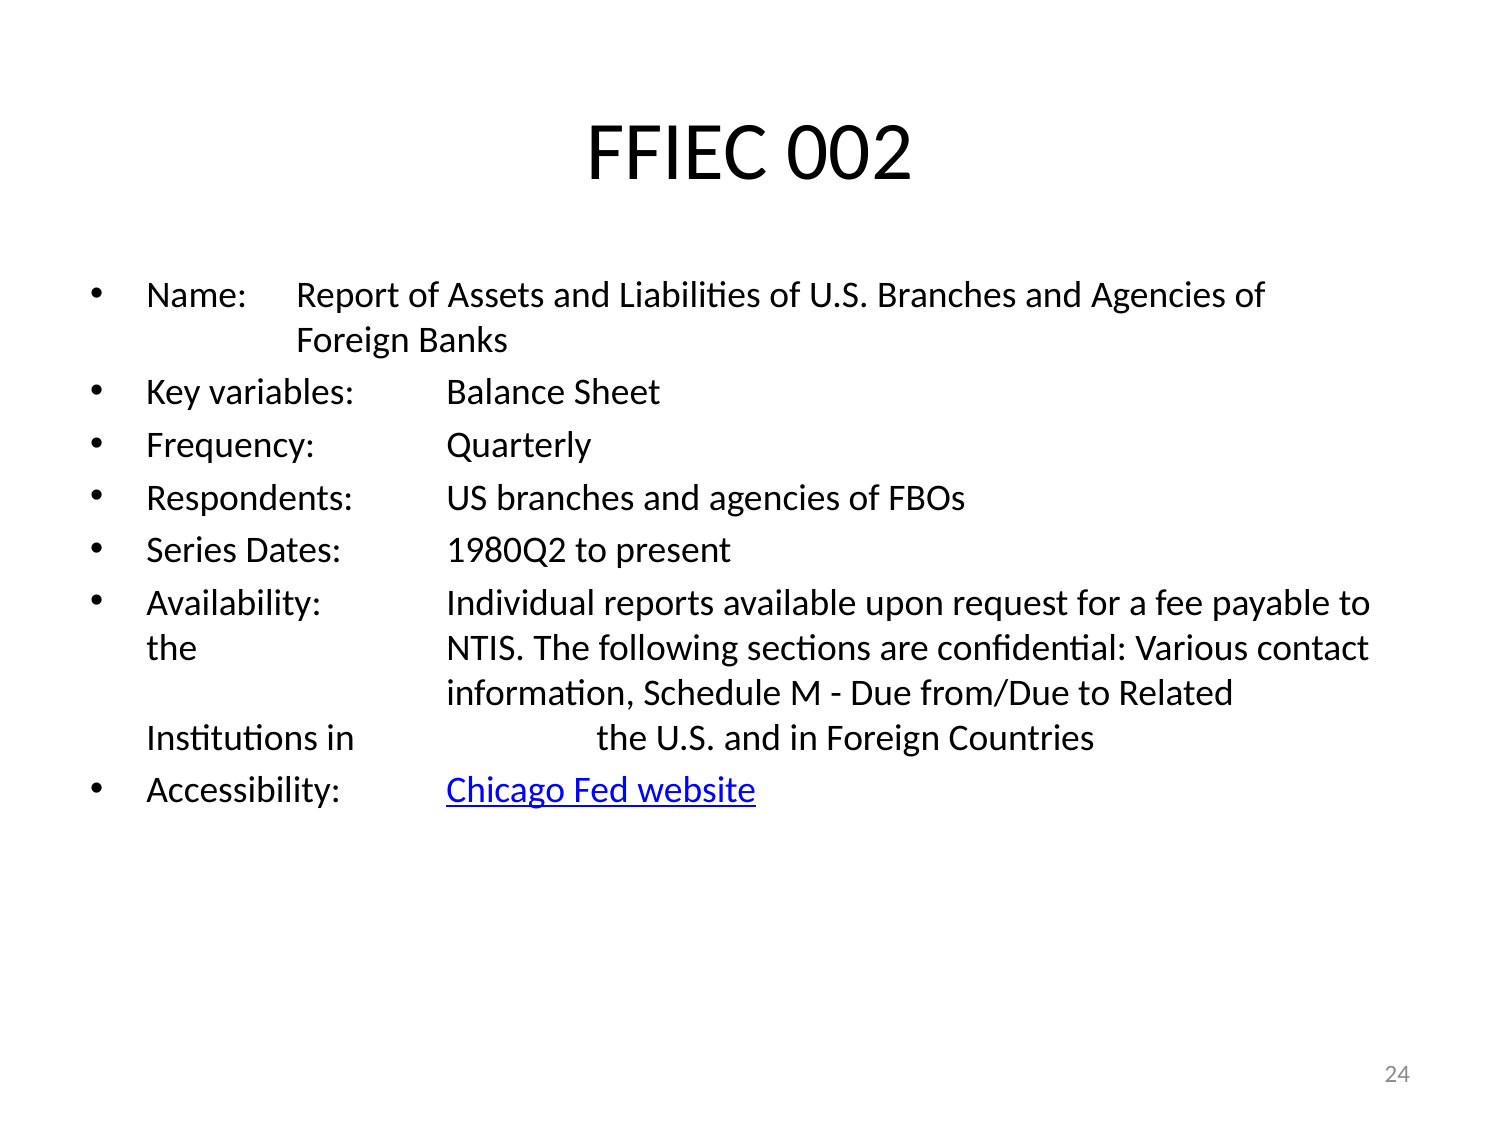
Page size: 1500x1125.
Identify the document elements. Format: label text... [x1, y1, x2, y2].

title FFIEC 002 [75, 45, 1425, 233]
slide_number 24 [1074, 1042, 1425, 1103]
list Name: Report of Assets and Liabilities of U.S. Branches and Agencies of Foreign Banks Key variables: Balance Sheet Frequency: Quarterly Respondents: US branches and agencies of FBOs Series Dates: 1980Q2 to present Availability: Individual reports available upon request for a fee payable to the NTIS. The following sections are confidential: Various contact information, Schedule M - Due from/Due to Related Institutions in the U.S. and in Foreign Countries Accessibility: Chicago Fed website [75, 262, 1425, 1005]
